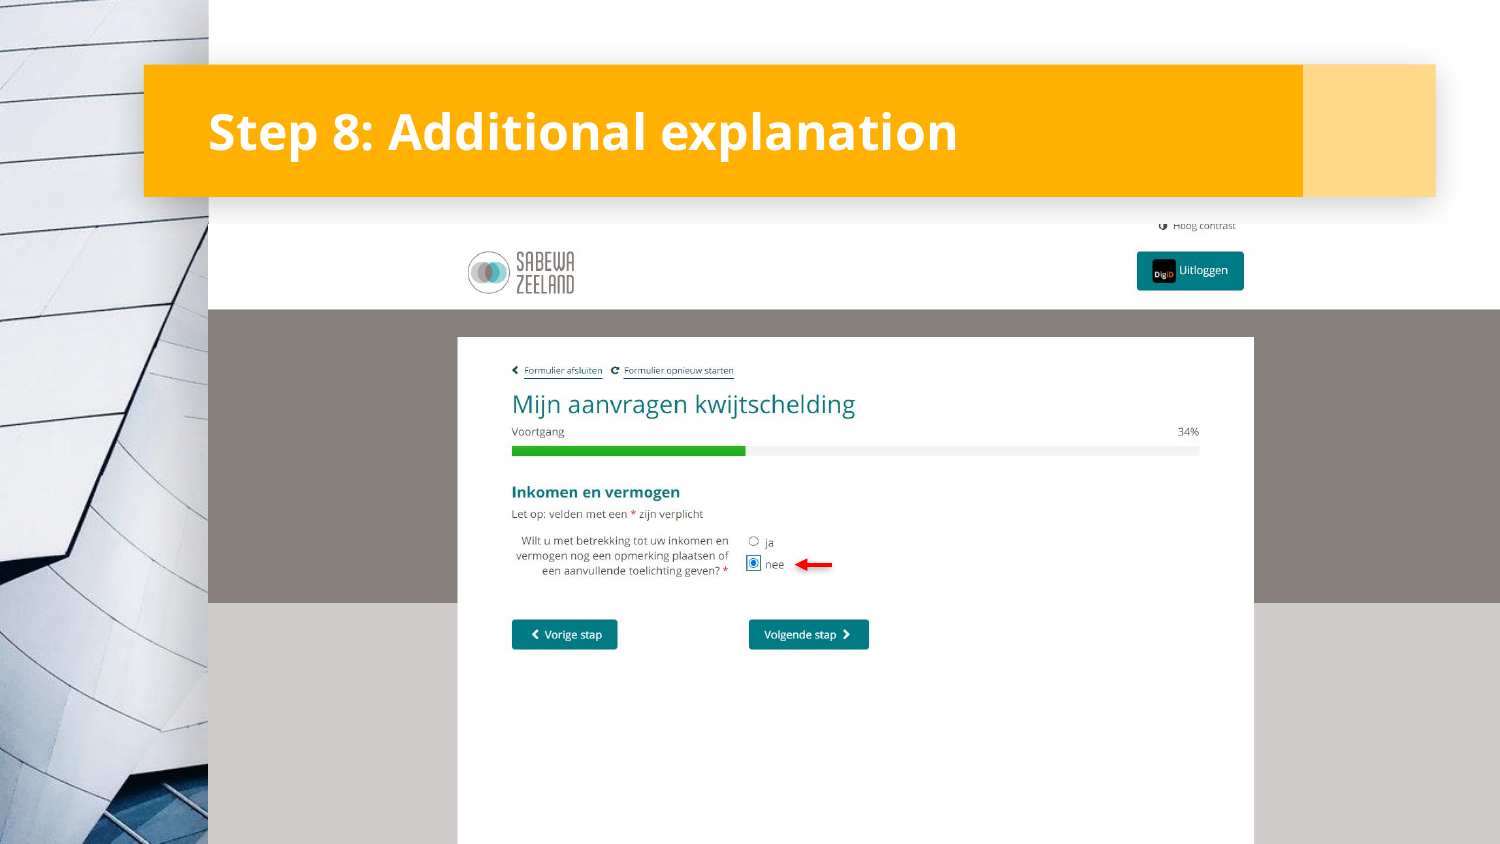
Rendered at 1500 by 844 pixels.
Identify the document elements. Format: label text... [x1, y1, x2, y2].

title Step 8: Additional explanation [193, 64, 1300, 197]
picture [0, 0, 1500, 844]
